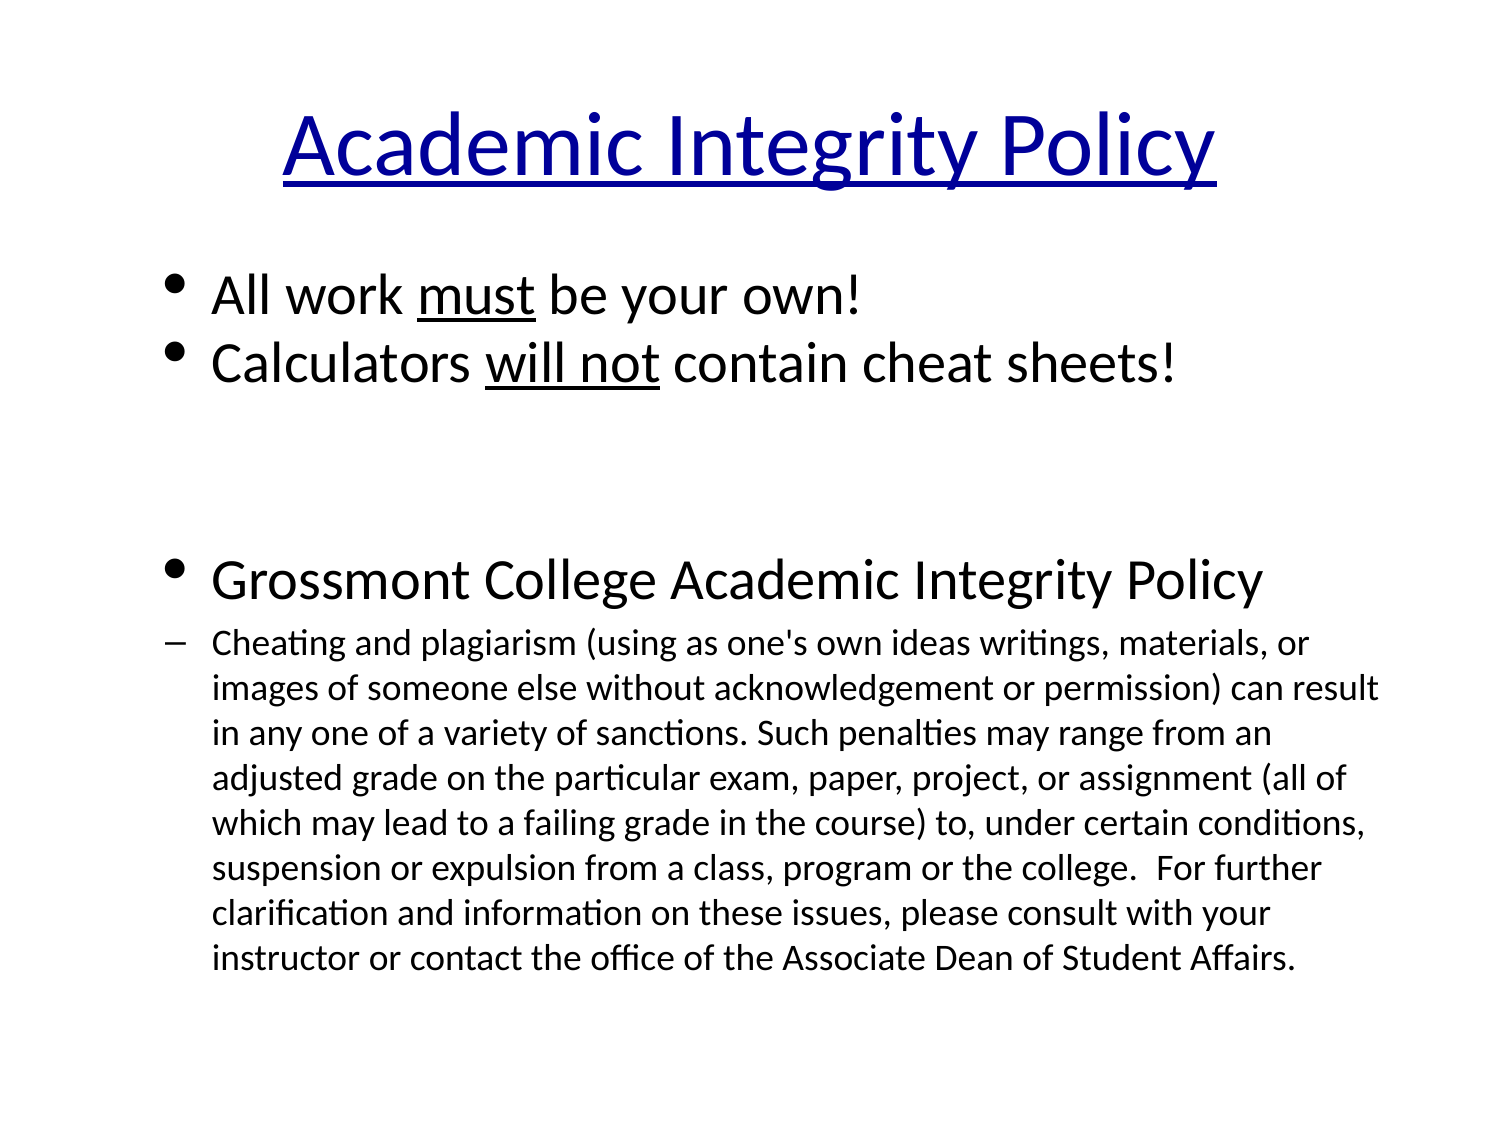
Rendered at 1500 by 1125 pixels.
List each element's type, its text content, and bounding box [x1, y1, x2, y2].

title Academic Integrity Policy [74, 44, 1426, 233]
list All work must be your own! Calculators will not contain cheat sheets! Grossmont College Academic Integrity Policy Cheating and plagiarism (using as one's own ideas writings, materials, or images of someone else without acknowledgement or permission) can result in any one of a variety of sanctions. Such penalties may range from an adjusted grade on the particular exam, paper, project, or assignment (all of which may lead to a failing grade in the course) to, under certain conditions, suspension or expulsion from a class, program or the college. For further clarification and information on these issues, please consult with your instructor or contact the office of the Associate Dean of Student Affairs. [74, 262, 1426, 1006]
